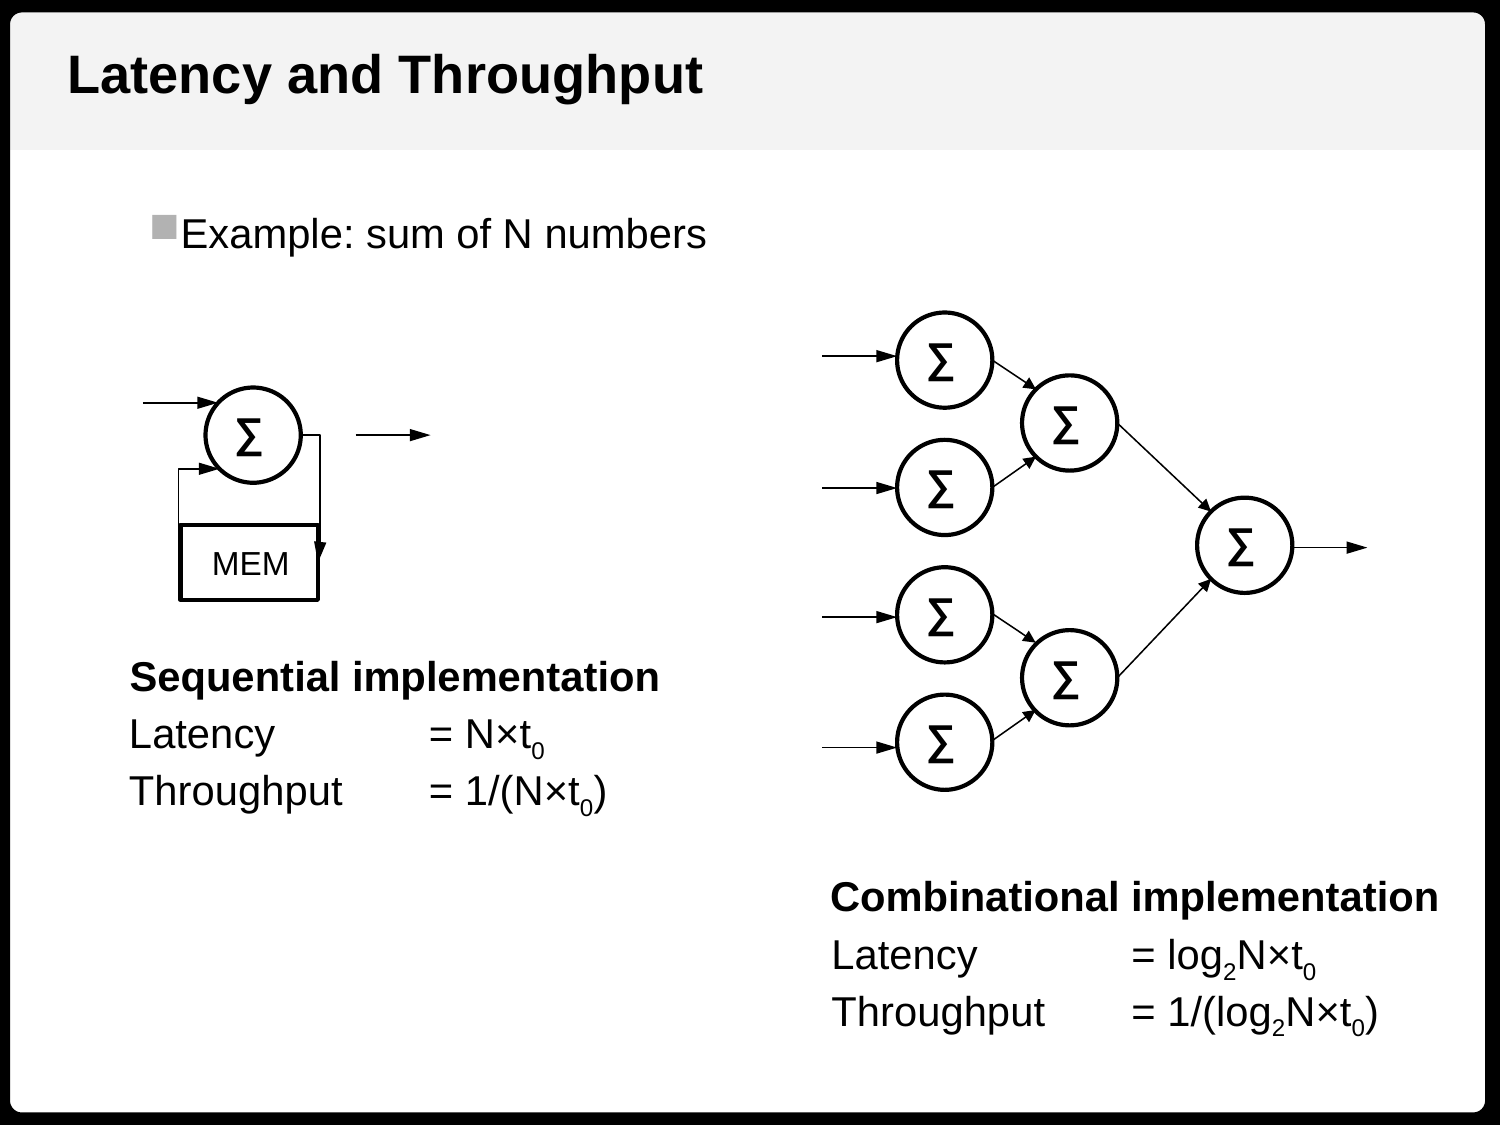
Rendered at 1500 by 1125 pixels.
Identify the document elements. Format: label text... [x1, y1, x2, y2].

text_box [225, 524, 295, 534]
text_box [896, 694, 993, 791]
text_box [300, 434, 319, 563]
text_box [1021, 629, 1118, 726]
text_box Sequential implementation [114, 642, 676, 707]
text_box Combinational implementation [815, 862, 1455, 928]
text_box Latency = N×t0 Throughput = 1/(N×t0) [114, 699, 623, 886]
text_box Example: sum of N numbers [41, 174, 1450, 340]
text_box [180, 468, 220, 563]
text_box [1196, 497, 1293, 594]
text_box [180, 570, 318, 600]
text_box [992, 359, 1037, 390]
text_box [1117, 578, 1212, 678]
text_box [896, 566, 993, 663]
text_box Latency and Throughput [52, 32, 720, 112]
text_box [1021, 375, 1118, 471]
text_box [991, 613, 1036, 643]
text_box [205, 387, 301, 483]
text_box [1117, 422, 1212, 512]
text_box Latency = log2N×t0 Throughput = 1/(log2N×t0) [816, 920, 1395, 1106]
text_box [896, 312, 993, 408]
text_box MEM [197, 534, 305, 590]
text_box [991, 709, 1036, 741]
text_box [896, 439, 993, 536]
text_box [992, 456, 1037, 488]
